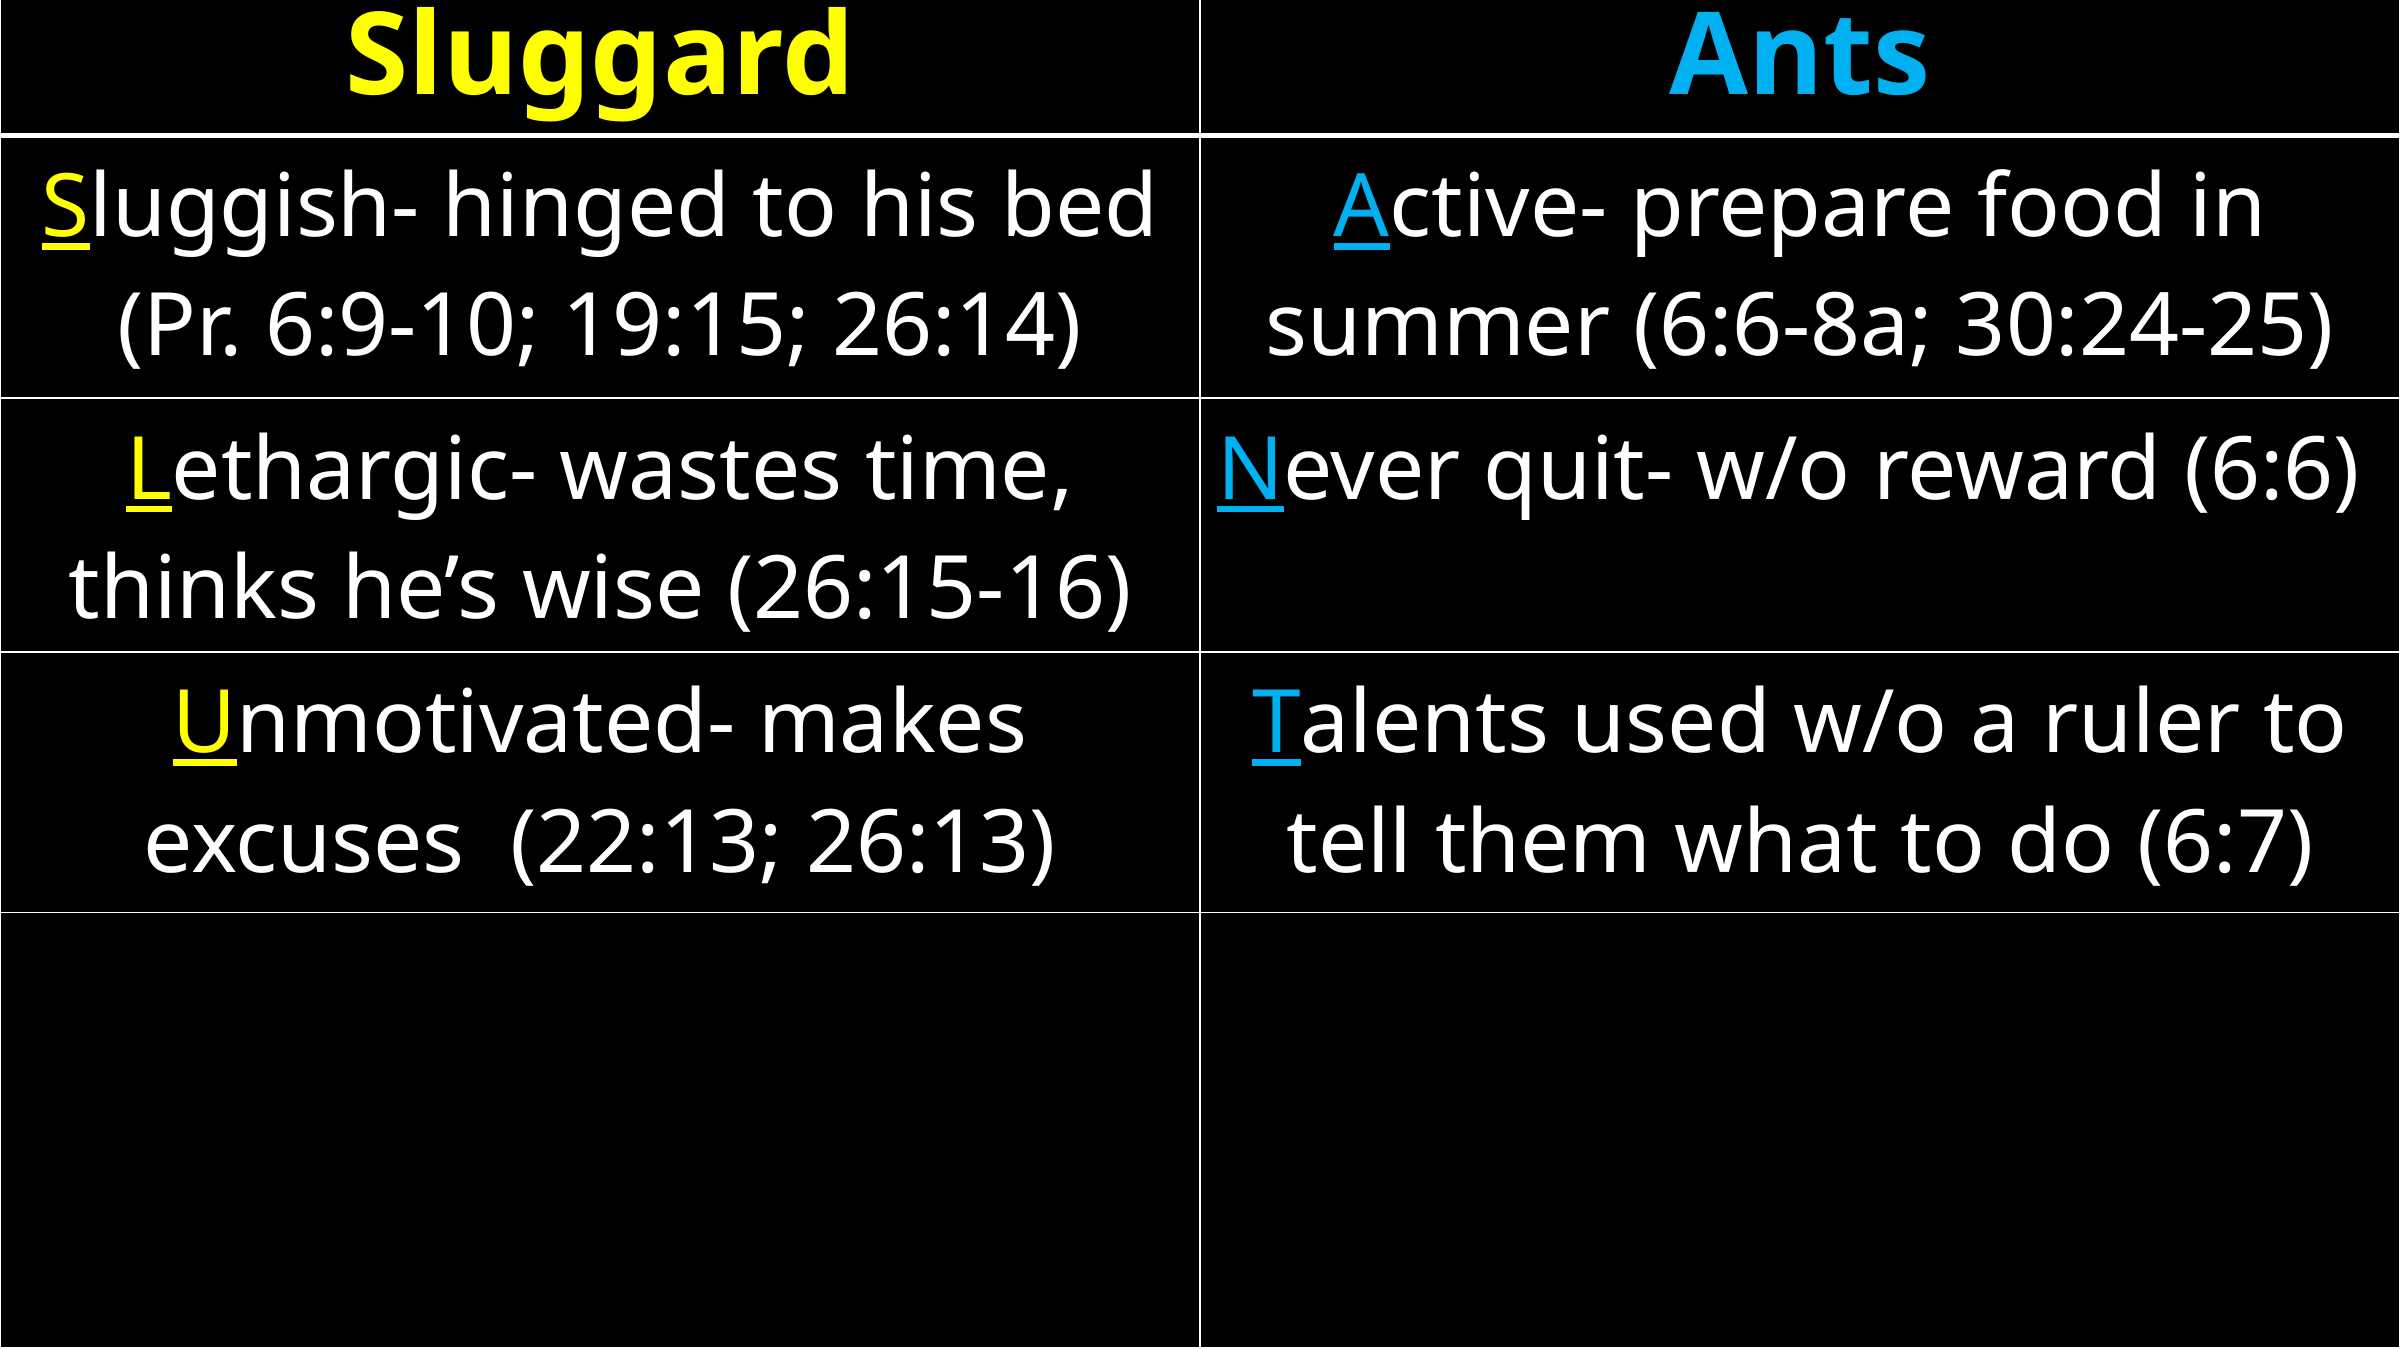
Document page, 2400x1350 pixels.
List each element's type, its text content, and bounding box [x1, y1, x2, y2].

table_header [1201, 913, 2399, 1347]
table_cell Active- prepare food in summer (6:6-8a; 30:24-25) [1201, 138, 2399, 397]
table_cell Never quit- w/o reward (6:6) [1201, 399, 2399, 651]
table_cell Sluggish- hinged to his bed (Pr. 6:9-10; 19:15; 26:14) [1, 138, 1199, 397]
table_cell Talents used w/o a ruler to tell them what to do (6:7) [1201, 653, 2399, 912]
table_cell Unmotivated- makes excuses (22:13; 26:13) [1, 653, 1199, 912]
table_header Ants [1201, 0, 2399, 133]
table_header [1, 913, 1199, 1347]
table_header Sluggard [1, 0, 1199, 133]
table_cell Lethargic- wastes time, thinks he’s wise (26:15-16) [1, 399, 1199, 651]
